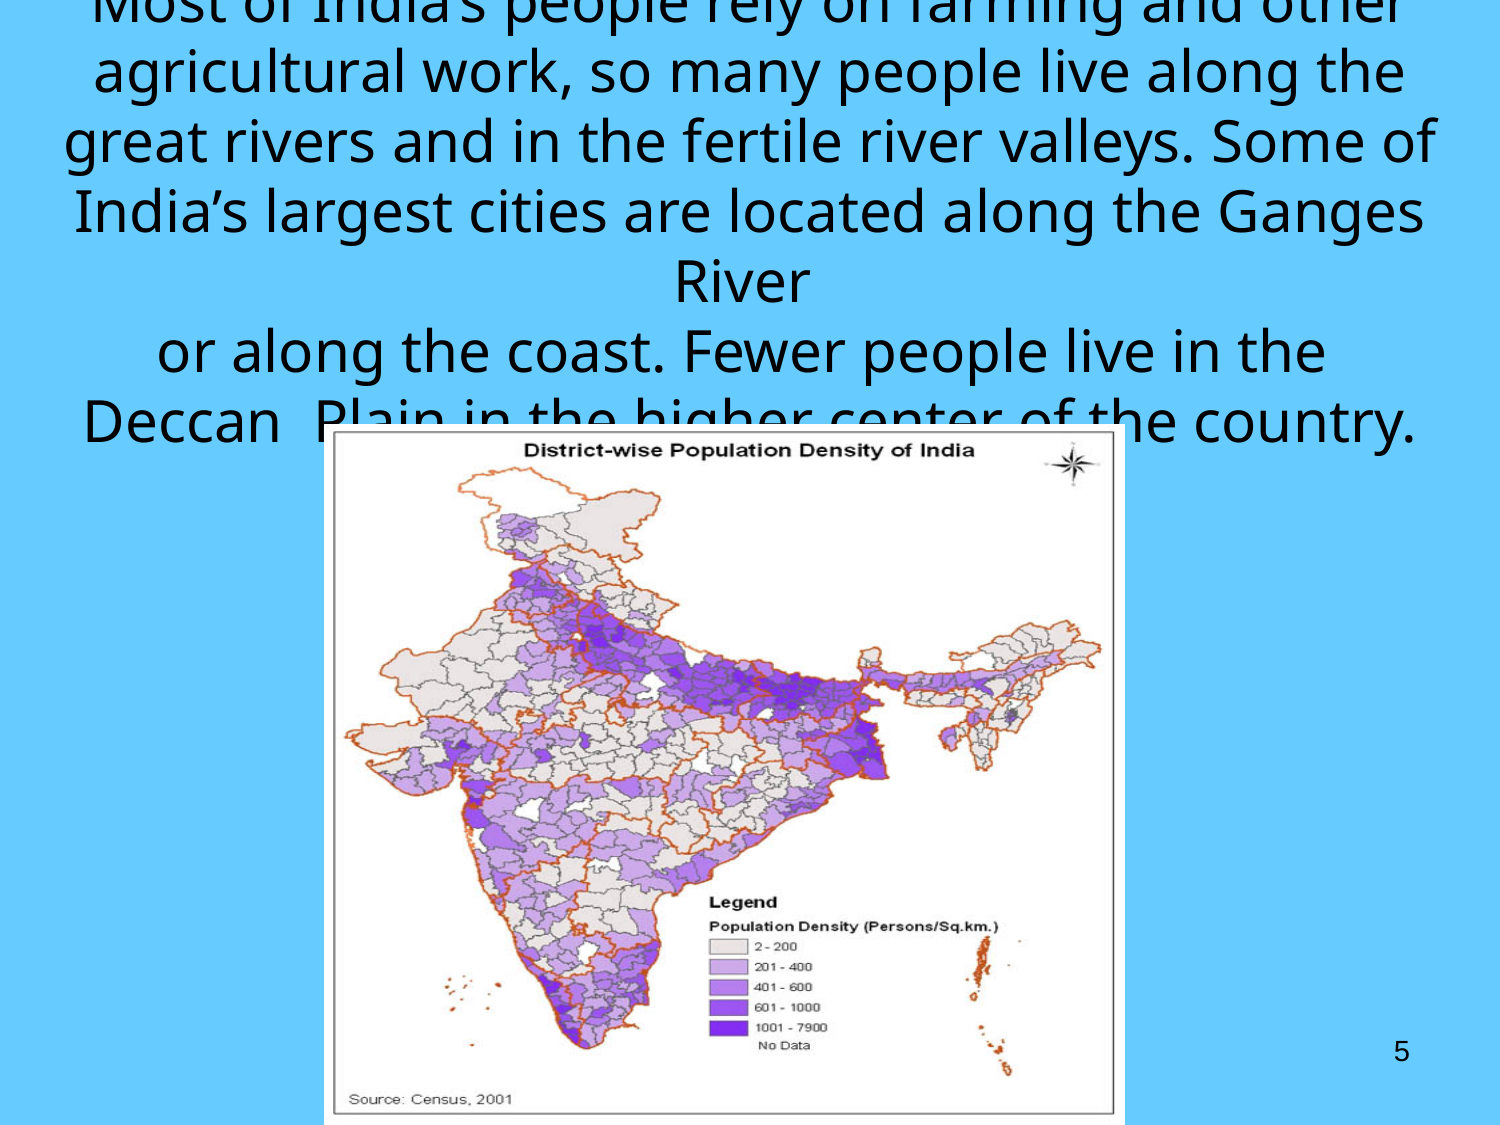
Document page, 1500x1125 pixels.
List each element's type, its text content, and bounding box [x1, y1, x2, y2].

title Most of India’s people rely on farming and other agricultural work, so many people live along the great rivers and in the fertile river valleys. Some of India’s largest cities are located along the Ganges River or along the coast. Fewer people live in the Deccan Plain in the higher center of the country. [0, 149, 1500, 338]
slide_number 5 [1129, 1024, 1426, 1103]
picture [324, 424, 1126, 1125]
